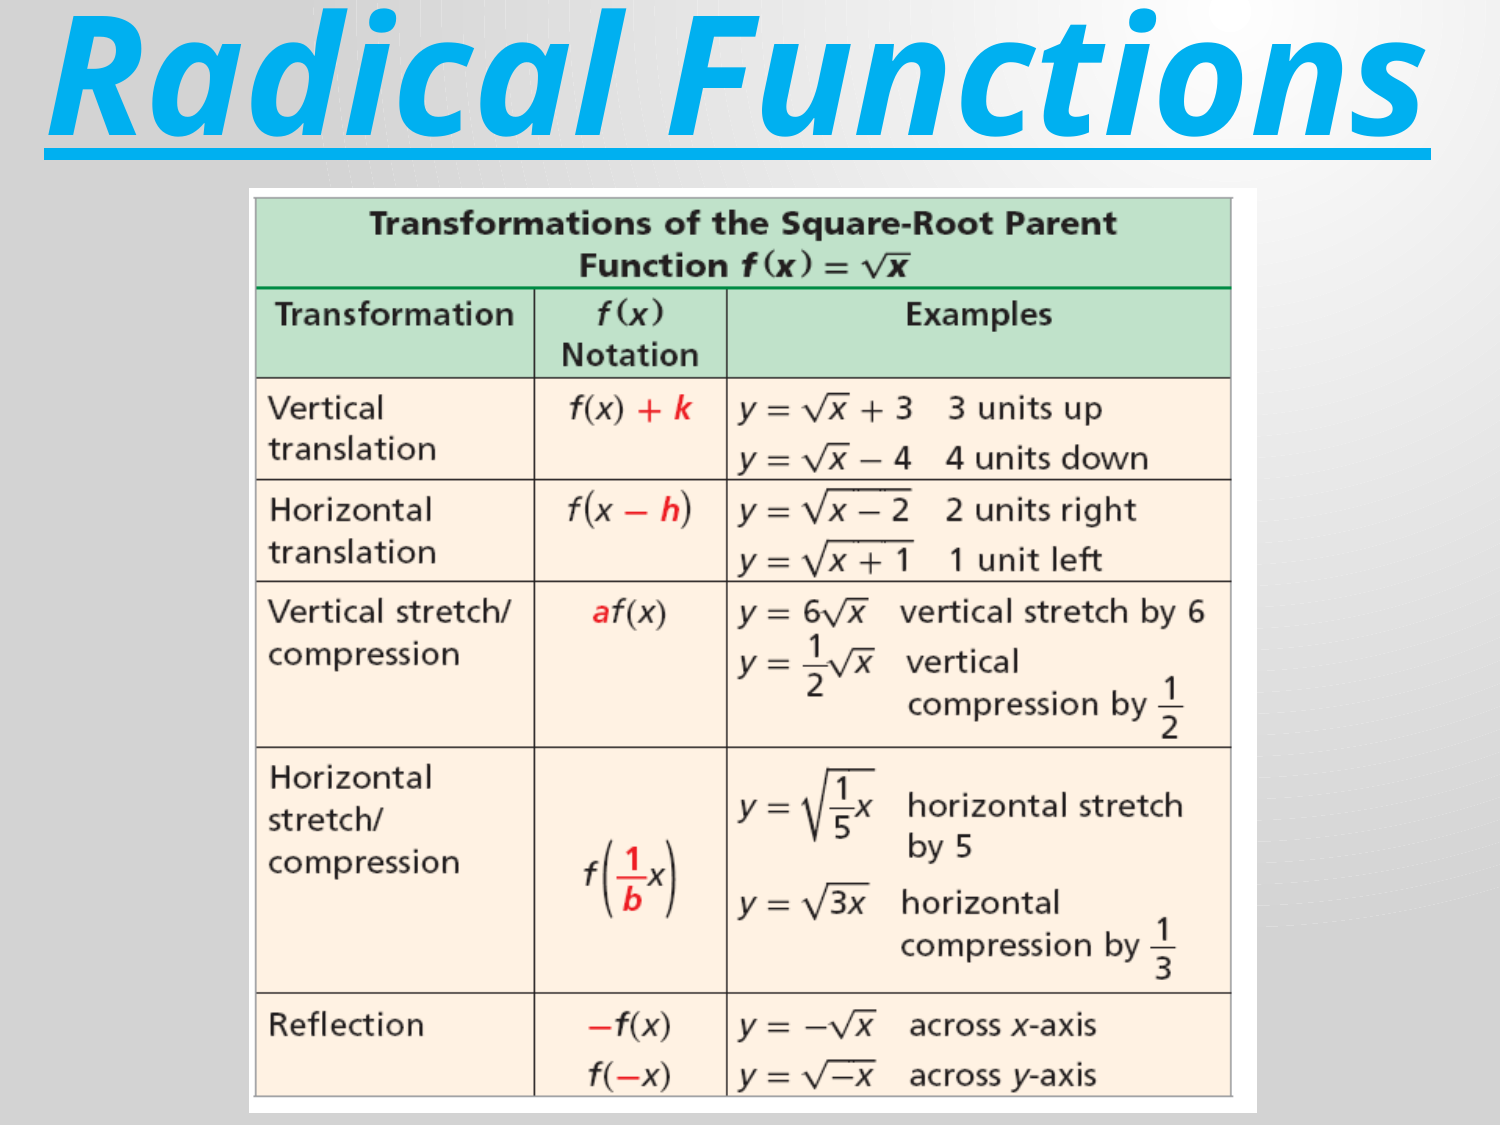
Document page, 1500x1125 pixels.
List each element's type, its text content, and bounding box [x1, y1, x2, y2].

picture [249, 188, 1257, 1113]
text_box Radical Functions [0, 12, 1488, 125]
